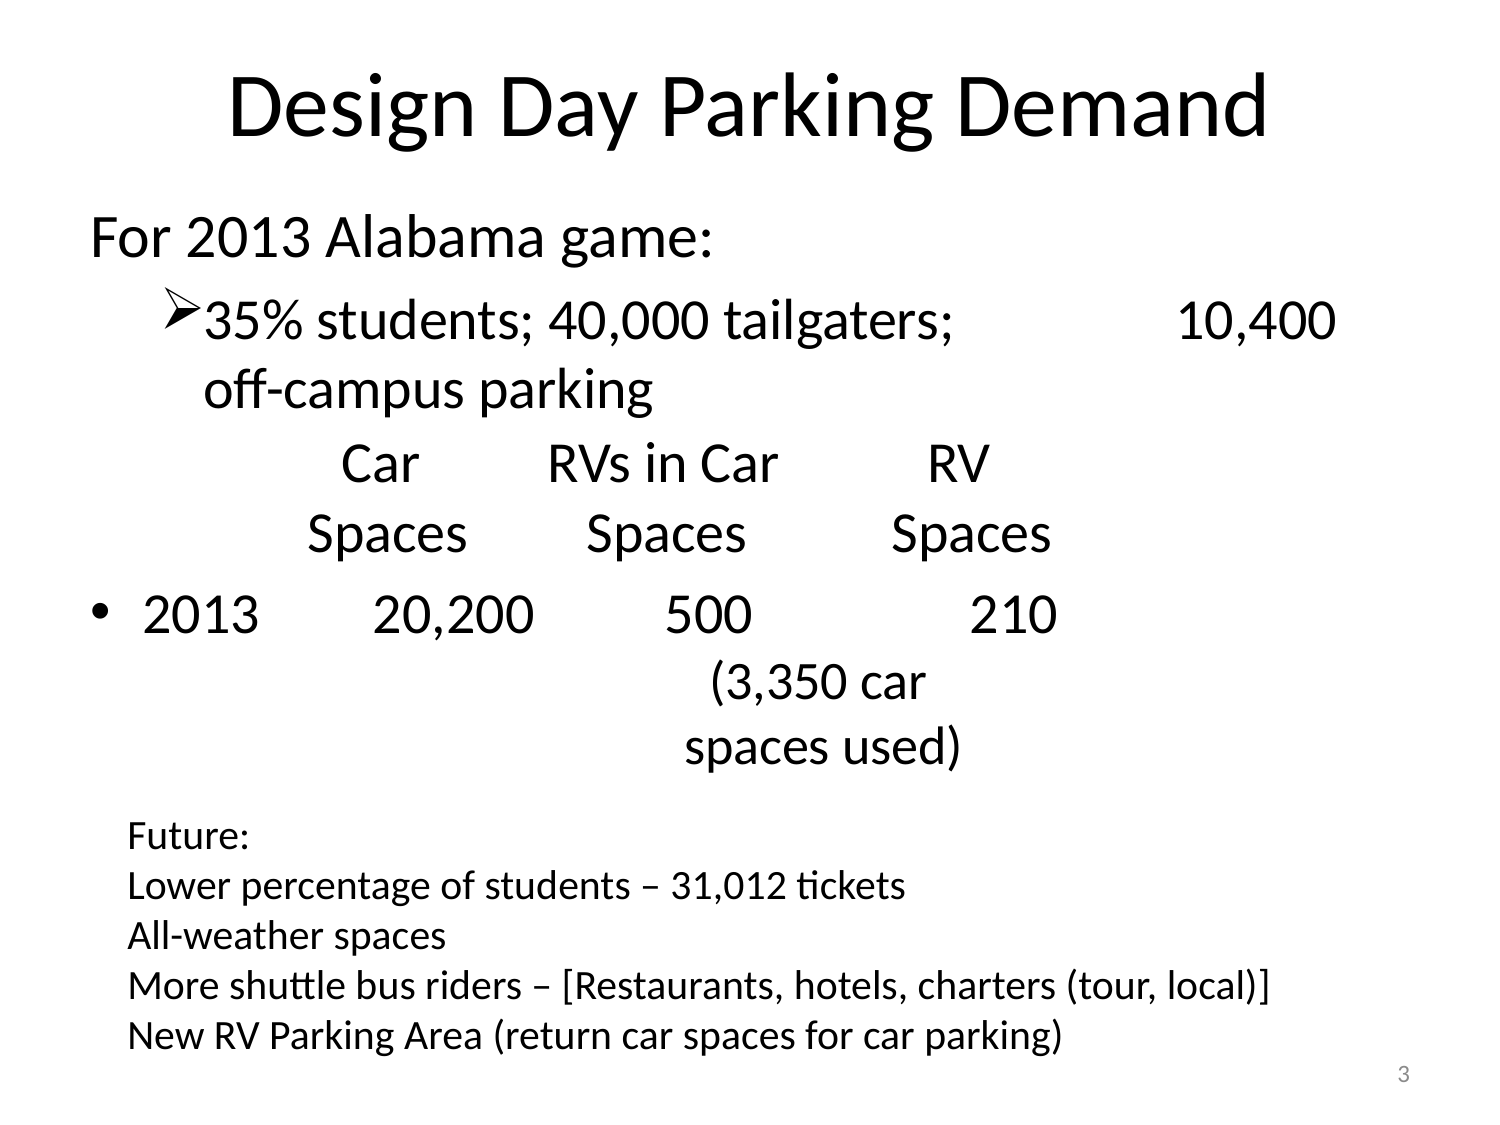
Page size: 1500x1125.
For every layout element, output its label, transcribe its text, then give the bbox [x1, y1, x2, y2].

title Design Day Parking Demand [75, 24, 1425, 175]
slide_number 3 [1074, 1042, 1425, 1103]
text_box Future: Lower percentage of students – 31,012 tickets All-weather spaces More shuttle bus riders – [Restaurants, hotels, charters (tour, local)] New RV Parking Area (return car spaces for car parking) [112, 800, 1350, 1065]
list For 2013 Alabama game: 35% students; 40,000 tailgaters; 10,400 off-campus parking Car RVs in Car RV Spaces Spaces Spaces 2013 20,200 500 210 (3,350 car spaces used) [75, 187, 1425, 788]
